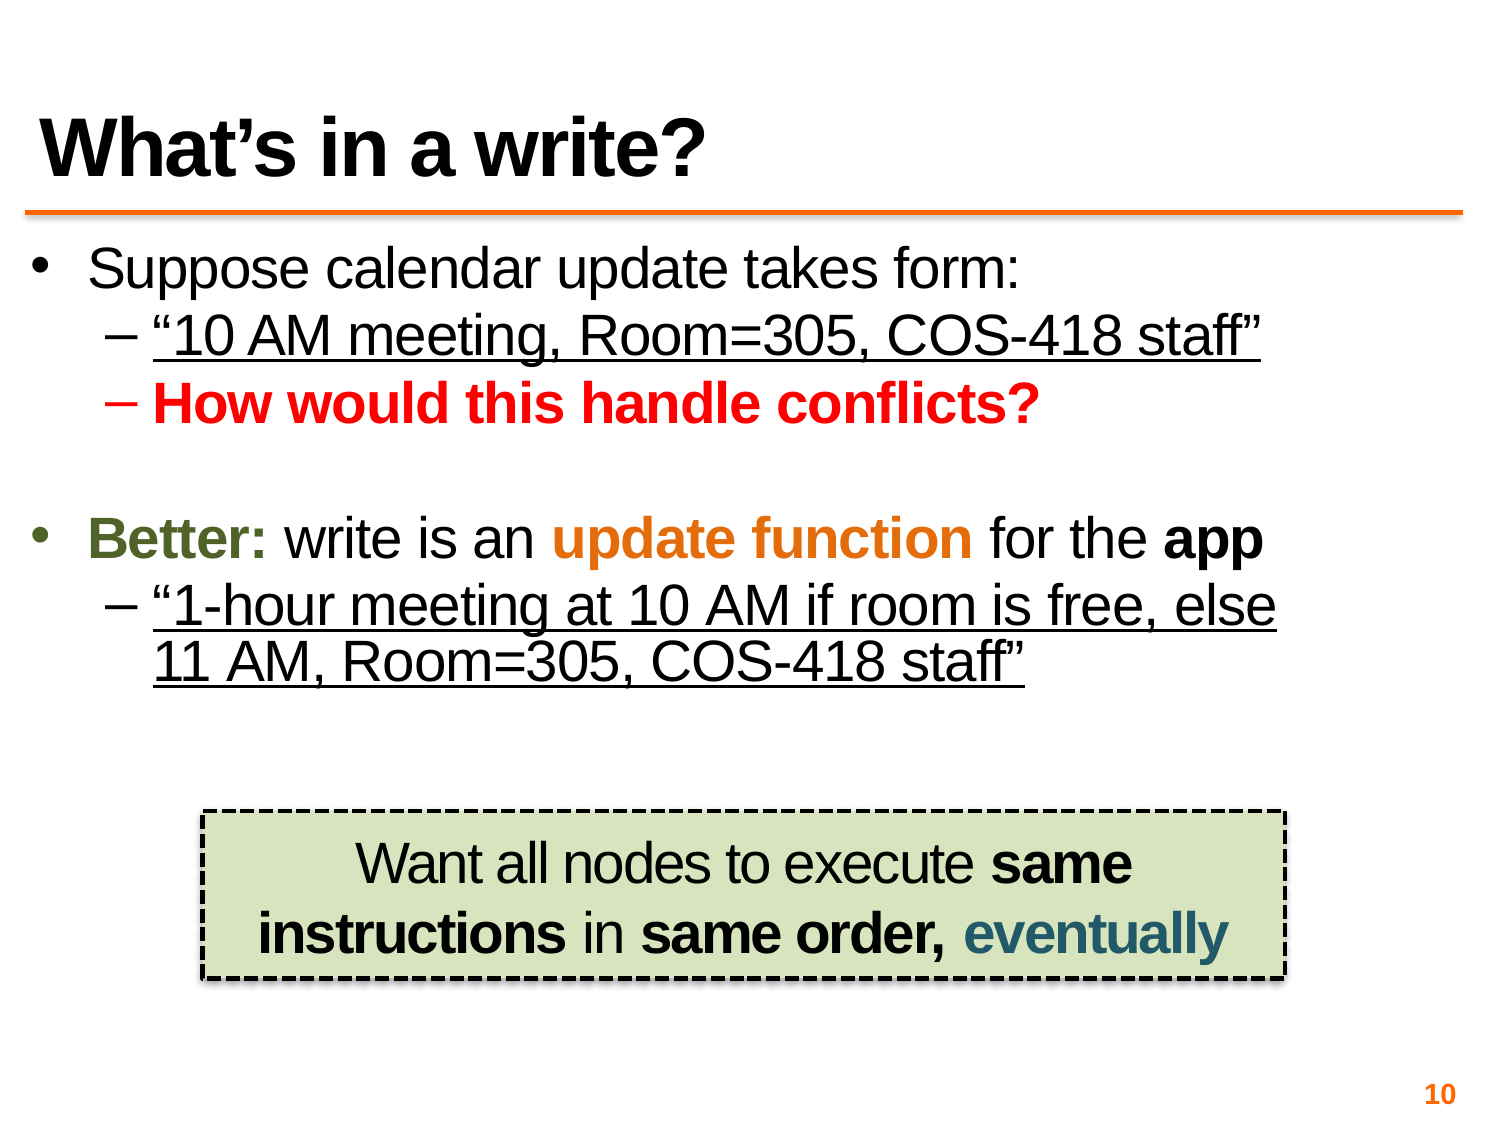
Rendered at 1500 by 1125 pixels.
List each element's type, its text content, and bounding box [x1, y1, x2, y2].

slide_number 10 [1112, 1074, 1463, 1110]
text_box Want all nodes to execute same instructions in same order, eventually [202, 810, 1286, 979]
list Suppose calendar update takes form: “10 AM meeting, Room=305, COS-418 staff” How would this handle conflicts? Better: write is an update function for the app “1-hour meeting at 10 AM if room is free, else 11 AM, Room=305, COS-418 staff” [24, 237, 1463, 756]
title What’s in a write? [24, 24, 1463, 201]
